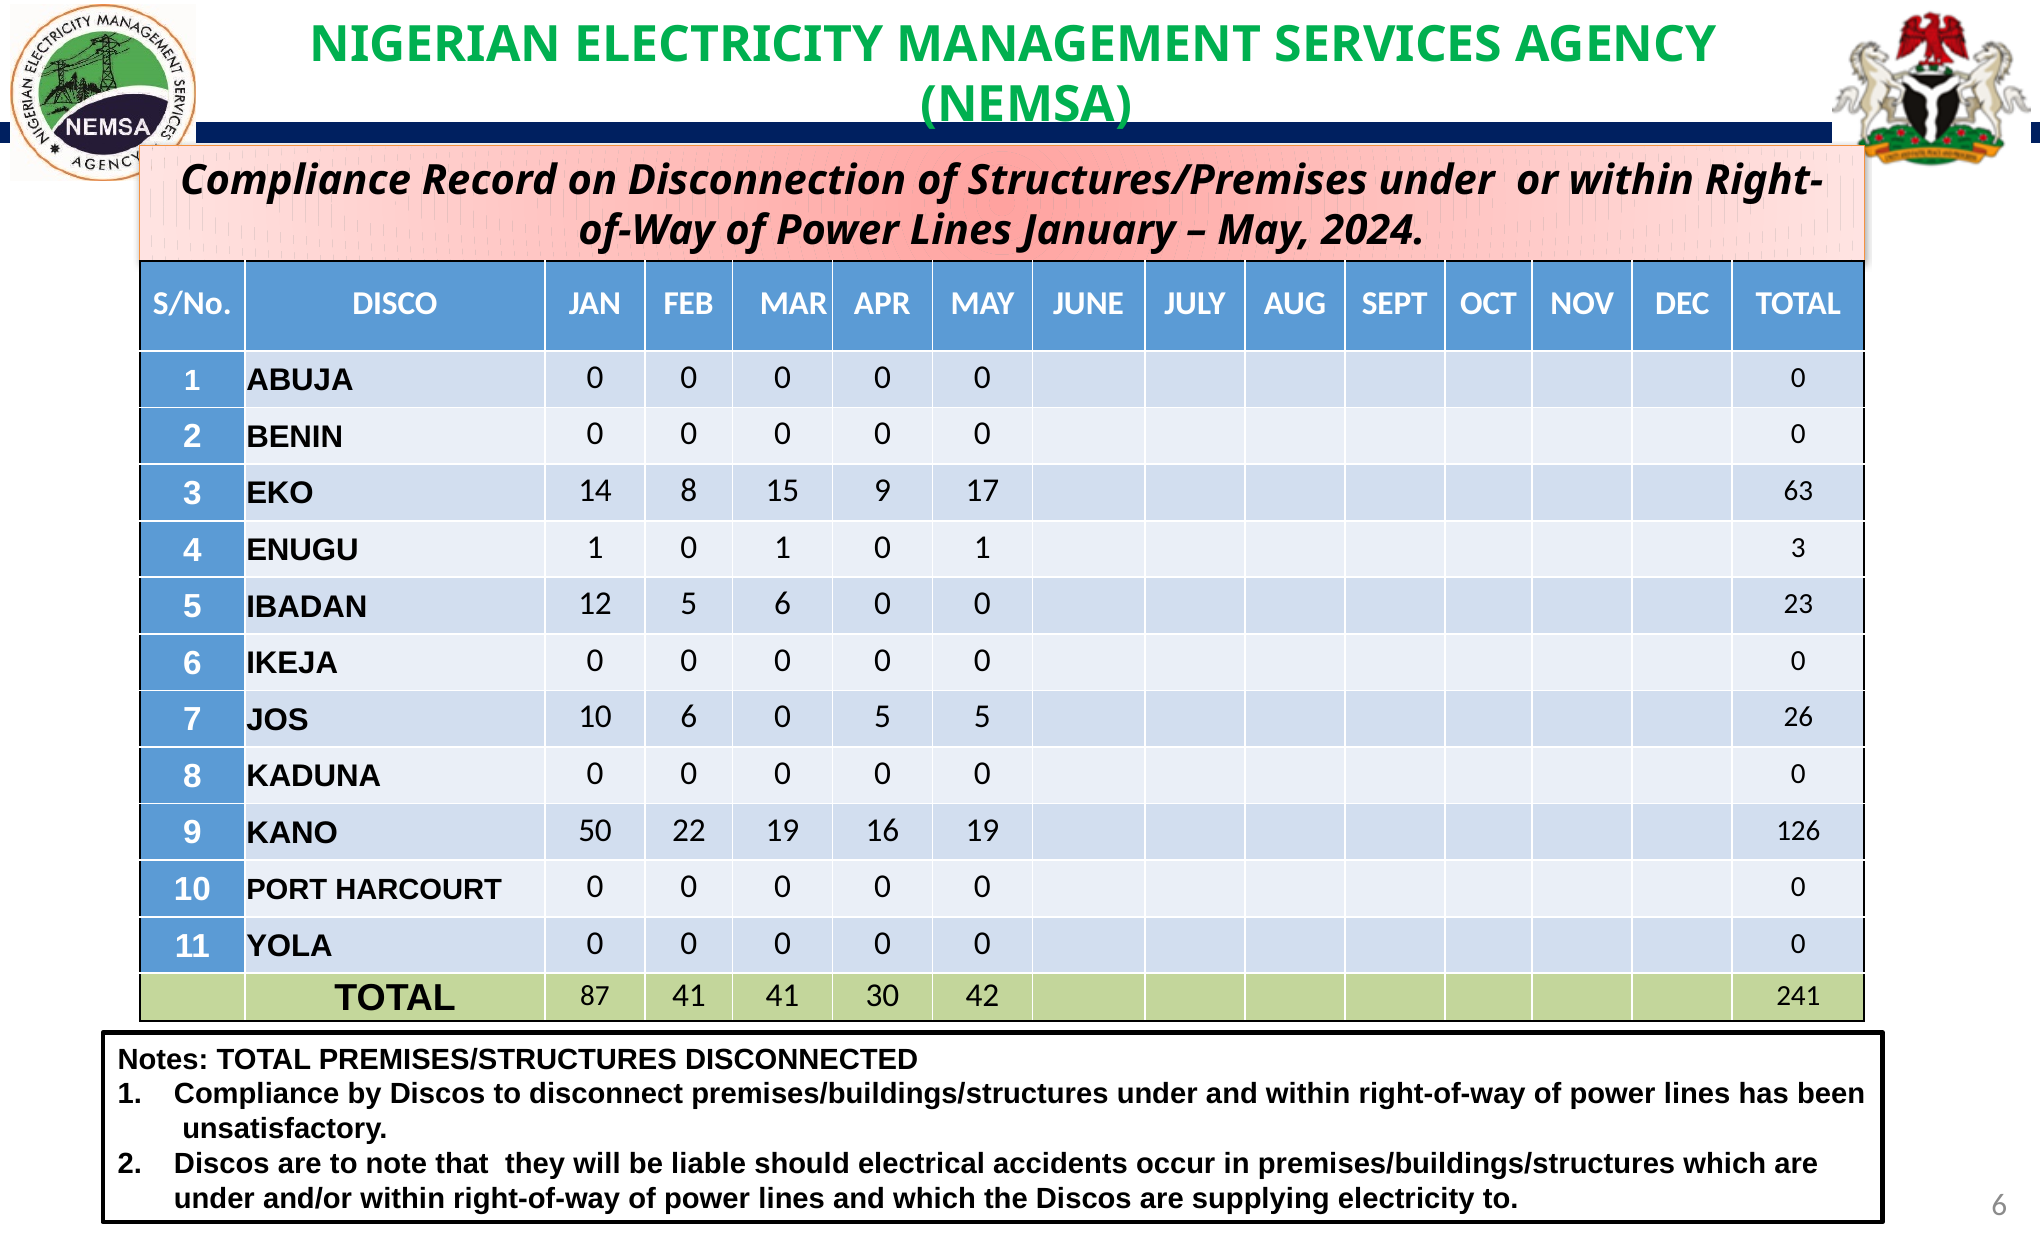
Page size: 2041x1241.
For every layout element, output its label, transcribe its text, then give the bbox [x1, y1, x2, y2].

table_header DEC [1633, 262, 1731, 350]
table_header TOTAL [1733, 262, 1863, 350]
table_cell 15 [733, 465, 832, 520]
table_header MAY [933, 262, 1032, 350]
table_cell [1246, 974, 1344, 1020]
table_cell 0 [833, 748, 932, 803]
table_cell [1533, 804, 1631, 859]
table_cell 0 [933, 635, 1032, 690]
table_cell 8 [141, 748, 244, 803]
table_cell 23 [1733, 578, 1863, 633]
table_cell 0 [1733, 918, 1863, 972]
table_cell 22 [646, 804, 732, 859]
table_cell 14 [546, 465, 644, 520]
text_box 6 [1617, 1169, 2026, 1236]
table_cell 6 [141, 635, 244, 690]
table_cell [1633, 465, 1731, 520]
table_cell 0 [546, 748, 644, 803]
table_cell [1146, 861, 1244, 916]
table_cell 0 [1733, 748, 1863, 803]
table_cell [1346, 465, 1444, 520]
table_cell [1633, 635, 1731, 690]
table_cell [1446, 635, 1531, 690]
table_header NOV [1533, 262, 1631, 350]
table_cell 0 [646, 352, 732, 407]
table_cell KADUNA [246, 748, 544, 803]
table_cell 0 [1733, 352, 1863, 407]
table_cell [1446, 408, 1531, 463]
table_cell PORT HARCOURT [246, 861, 544, 916]
table_cell 126 [1733, 804, 1863, 859]
table_cell [1146, 804, 1244, 859]
table_cell [1446, 522, 1531, 576]
table_cell 0 [933, 918, 1032, 972]
table_cell 0 [833, 352, 932, 407]
table_cell [1446, 691, 1531, 746]
table_header AUG [1246, 262, 1344, 350]
table_cell [1633, 748, 1731, 803]
table_cell [1146, 635, 1244, 690]
table_cell [1533, 635, 1631, 690]
table_cell [1033, 578, 1144, 633]
table_header SEPT [1346, 262, 1444, 350]
table_cell [1446, 804, 1531, 859]
table_cell 42 [933, 974, 1032, 1020]
table_cell [1533, 861, 1631, 916]
table_cell 0 [546, 635, 644, 690]
table_cell [1033, 974, 1144, 1020]
table_cell [1346, 408, 1444, 463]
table_header OCT [1446, 262, 1531, 350]
table_header JAN [546, 262, 644, 350]
table_cell [1533, 748, 1631, 803]
table_cell YOLA [246, 918, 544, 972]
table_cell [1346, 918, 1444, 972]
table_cell [1146, 918, 1244, 972]
table_cell 241 [1733, 974, 1863, 1020]
table_cell 1 [546, 522, 644, 576]
table_cell KANO [246, 804, 544, 859]
table_cell [1146, 974, 1244, 1020]
table_cell 0 [1733, 408, 1863, 463]
table_cell 7 [141, 691, 244, 746]
table_cell 9 [833, 465, 932, 520]
table_cell [1246, 465, 1344, 520]
table_cell [1633, 578, 1731, 633]
table_cell 3 [141, 465, 244, 520]
table_cell 87 [546, 974, 644, 1020]
table_cell [1533, 578, 1631, 633]
table_cell 16 [833, 804, 932, 859]
table_cell 0 [646, 408, 732, 463]
table_cell [1033, 522, 1144, 576]
table_cell 6 [646, 691, 732, 746]
table_header MAR [733, 262, 832, 350]
table_cell 4 [141, 522, 244, 576]
table_header APR [833, 262, 932, 350]
table_cell [1246, 804, 1344, 859]
table_cell [1346, 974, 1444, 1020]
table_cell 0 [933, 408, 1032, 463]
table_cell 19 [733, 804, 832, 859]
table_cell [1633, 691, 1731, 746]
table_cell 0 [646, 522, 732, 576]
table_cell IBADAN [246, 578, 544, 633]
table_cell 0 [833, 408, 932, 463]
table_cell [1346, 635, 1444, 690]
table_cell 1 [933, 522, 1032, 576]
table_cell [1246, 691, 1344, 746]
table_cell 0 [933, 352, 1032, 407]
table_cell [1033, 748, 1144, 803]
table_cell [1346, 578, 1444, 633]
table_cell IKEJA [246, 635, 544, 690]
table_cell [1146, 352, 1244, 407]
table_cell [1533, 974, 1631, 1020]
table_cell 0 [833, 861, 932, 916]
table_cell 0 [833, 578, 932, 633]
table_cell [1633, 408, 1731, 463]
table_cell 26 [1733, 691, 1863, 746]
table_cell 0 [933, 748, 1032, 803]
table_cell 0 [546, 352, 644, 407]
table_cell 9 [141, 804, 244, 859]
picture [10, 4, 196, 182]
table_cell 0 [646, 918, 732, 972]
table_cell 0 [933, 861, 1032, 916]
table_header FEB [646, 262, 732, 350]
table_cell [1146, 691, 1244, 746]
table_cell TOTAL [246, 974, 544, 1020]
table_cell 0 [546, 408, 644, 463]
table_cell [1146, 465, 1244, 520]
table_cell EKO [246, 465, 544, 520]
table_header JULY [1146, 262, 1244, 350]
table_cell [1033, 861, 1144, 916]
table_cell 0 [1733, 861, 1863, 916]
table_cell 0 [833, 635, 932, 690]
table_cell 17 [933, 465, 1032, 520]
table_cell 0 [546, 918, 644, 972]
table_cell [1033, 691, 1144, 746]
table_cell 10 [141, 861, 244, 916]
table_cell [1033, 465, 1144, 520]
table_cell 41 [646, 974, 732, 1020]
table_cell [1033, 408, 1144, 463]
table_cell 0 [546, 861, 644, 916]
table_cell [1246, 861, 1344, 916]
table_cell [1246, 352, 1344, 407]
table_cell [1446, 918, 1531, 972]
table_cell JOS [246, 691, 544, 746]
table_cell [1633, 918, 1731, 972]
table_cell 5 [646, 578, 732, 633]
table_cell 0 [733, 748, 832, 803]
table_cell 8 [646, 465, 732, 520]
table_cell 63 [1733, 465, 1863, 520]
table_cell [1246, 918, 1344, 972]
table_cell 1 [141, 352, 244, 407]
table_cell [1633, 974, 1731, 1020]
table_cell [1446, 352, 1531, 407]
picture [1831, 0, 2031, 179]
table_cell 12 [546, 578, 644, 633]
table_cell [1346, 861, 1444, 916]
table_cell [1533, 465, 1631, 520]
text_box Compliance Record on Disconnection of Structures/Premises under or within Right-of-Way of Power Lines January – May, 2024. [139, 145, 1865, 260]
table_cell 0 [833, 918, 932, 972]
table_cell 2 [141, 408, 244, 463]
table_cell [1146, 408, 1244, 463]
table_cell [1533, 352, 1631, 407]
table_cell [1033, 804, 1144, 859]
table_cell [1446, 748, 1531, 803]
table_cell [1346, 522, 1444, 576]
table_cell 3 [1733, 522, 1863, 576]
table_cell [1633, 352, 1731, 407]
table_cell [141, 974, 244, 1020]
table_cell [1533, 408, 1631, 463]
table_cell [1033, 352, 1144, 407]
table_cell 0 [646, 635, 732, 690]
table_cell [1246, 635, 1344, 690]
table_cell [1446, 861, 1531, 916]
table_cell [1146, 522, 1244, 576]
table_cell [1633, 522, 1731, 576]
table_cell [1633, 861, 1731, 916]
table_cell [1146, 578, 1244, 633]
table_cell 0 [733, 408, 832, 463]
table_cell 10 [546, 691, 644, 746]
table_cell 50 [546, 804, 644, 859]
table_header DISCO [246, 262, 544, 350]
table_cell ABUJA [246, 352, 544, 407]
table_cell [1346, 352, 1444, 407]
table_cell [1633, 804, 1731, 859]
table_cell 1 [733, 522, 832, 576]
table_cell [1533, 522, 1631, 576]
table_cell 19 [933, 804, 1032, 859]
table_cell 0 [733, 861, 832, 916]
table_cell [1246, 748, 1344, 803]
table_cell [1533, 918, 1631, 972]
table_cell BENIN [246, 408, 544, 463]
table_header JUNE [1033, 262, 1144, 350]
table_cell [1446, 974, 1531, 1020]
table_cell [1346, 691, 1444, 746]
table_cell [1346, 804, 1444, 859]
table_cell 41 [733, 974, 832, 1020]
table_cell 0 [646, 861, 732, 916]
table_cell [1033, 918, 1144, 972]
table_cell 11 [141, 918, 244, 972]
table_cell 5 [933, 691, 1032, 746]
table_cell [1246, 408, 1344, 463]
table_cell 0 [646, 748, 732, 803]
table_cell [1033, 635, 1144, 690]
table_cell 6 [733, 578, 832, 633]
table_cell [1446, 465, 1531, 520]
table_header S/No. [141, 262, 244, 350]
table_cell [1246, 578, 1344, 633]
table_cell 0 [733, 635, 832, 690]
table_cell 5 [833, 691, 932, 746]
table_cell [1446, 578, 1531, 633]
text_box NIGERIAN ELECTRICITY MANAGEMENT SERVICES AGENCY (NEMSA) [197, 4, 1826, 131]
table_cell 0 [733, 918, 832, 972]
table_cell 0 [933, 578, 1032, 633]
table_cell [1246, 522, 1344, 576]
table_cell ENUGU [246, 522, 544, 576]
table_cell 30 [833, 974, 932, 1020]
table_cell [1146, 748, 1244, 803]
table_cell [1346, 748, 1444, 803]
table_cell [1533, 691, 1631, 746]
table_cell 0 [1733, 635, 1863, 690]
table_cell 0 [833, 522, 932, 576]
text_box Notes: TOTAL PREMISES/STRUCTURES DISCONNECTED Compliance by Discos to disconnect premises/buildings/structures under and within right-of-way of power lines has been unsatisfactory. Discos are to note that they will be liable should electrical accidents occur in premises/buildings/structures which are under and/or within right-of-way of power lines and which the Discos are supplying electricity to. [102, 1032, 1883, 1223]
table_cell 0 [733, 352, 832, 407]
table_cell 0 [733, 691, 832, 746]
table_cell 5 [141, 578, 244, 633]
